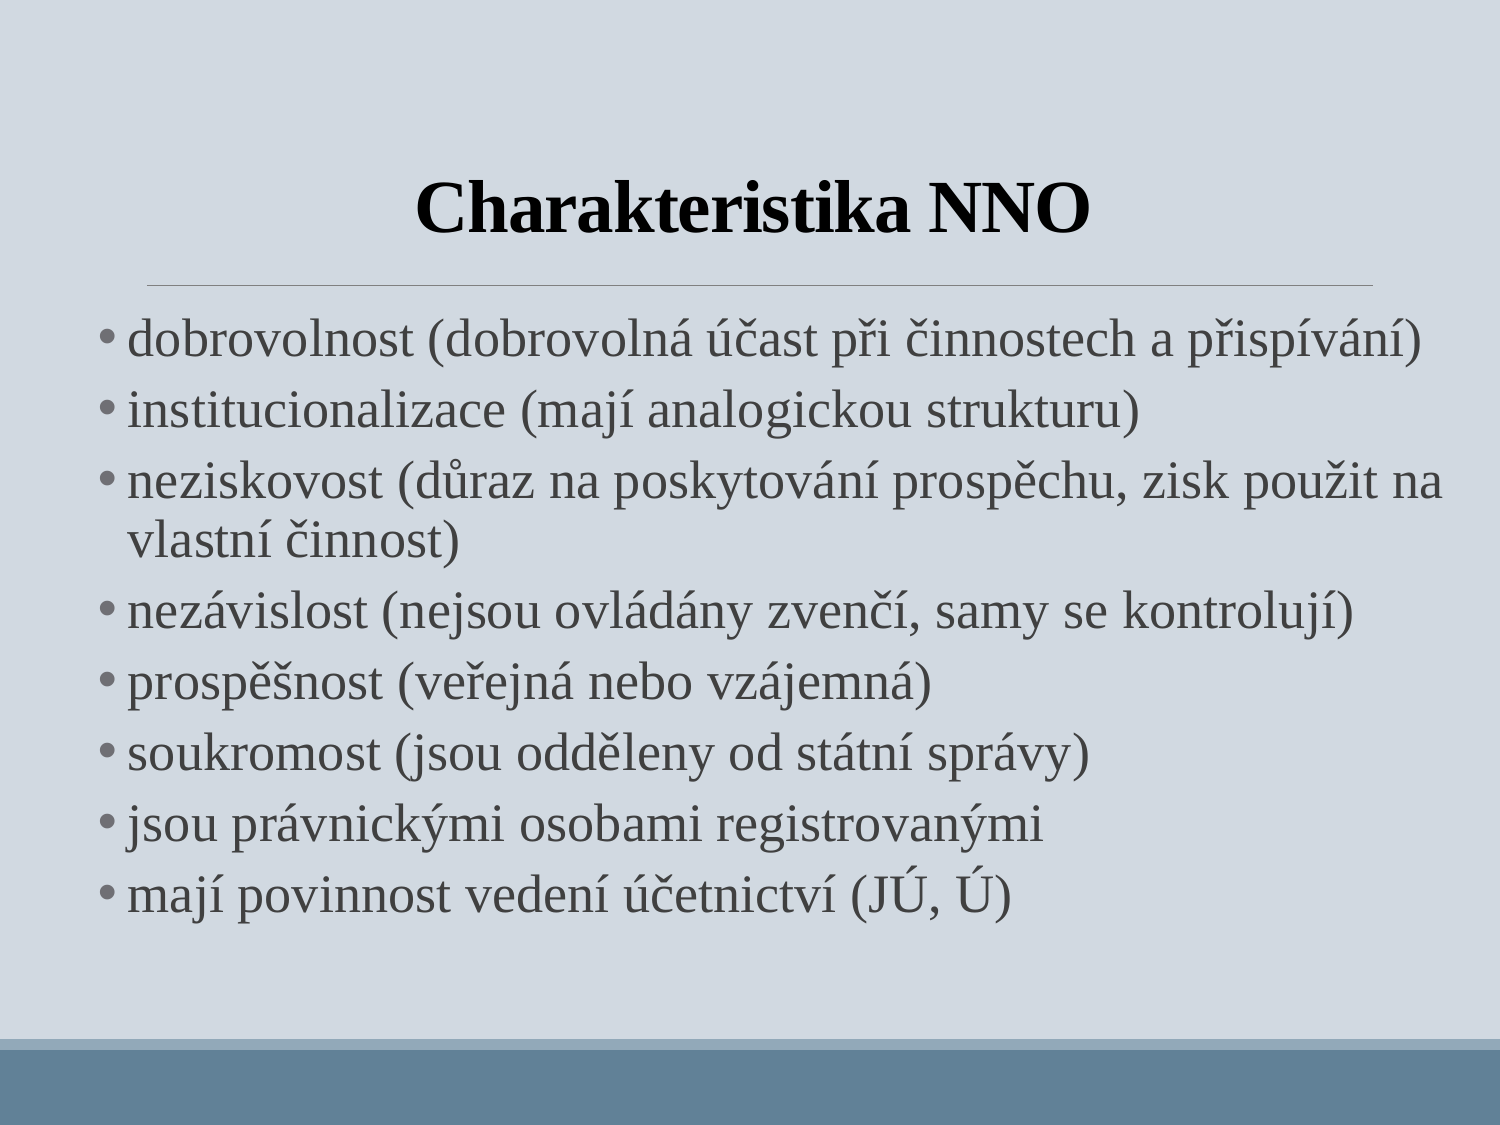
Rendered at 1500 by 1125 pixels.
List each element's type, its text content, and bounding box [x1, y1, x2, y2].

title Charakteristika NNO [135, 47, 1373, 256]
list dobrovolnost (dobrovolná účast při činnostech a přispívání) institucionalizace (mají analogickou strukturu) neziskovost (důraz na poskytování prospěchu, zisk použit na vlastní činnost) nezávislost (nejsou ovládány zvenčí, samy se kontrolují) prospěšnost (veřejná nebo vzájemná) soukromost (jsou odděleny od státní správy) jsou právnickými osobami registrovanými mají povinnost vedení účetnictví (JÚ, Ú) [64, 302, 1483, 1024]
